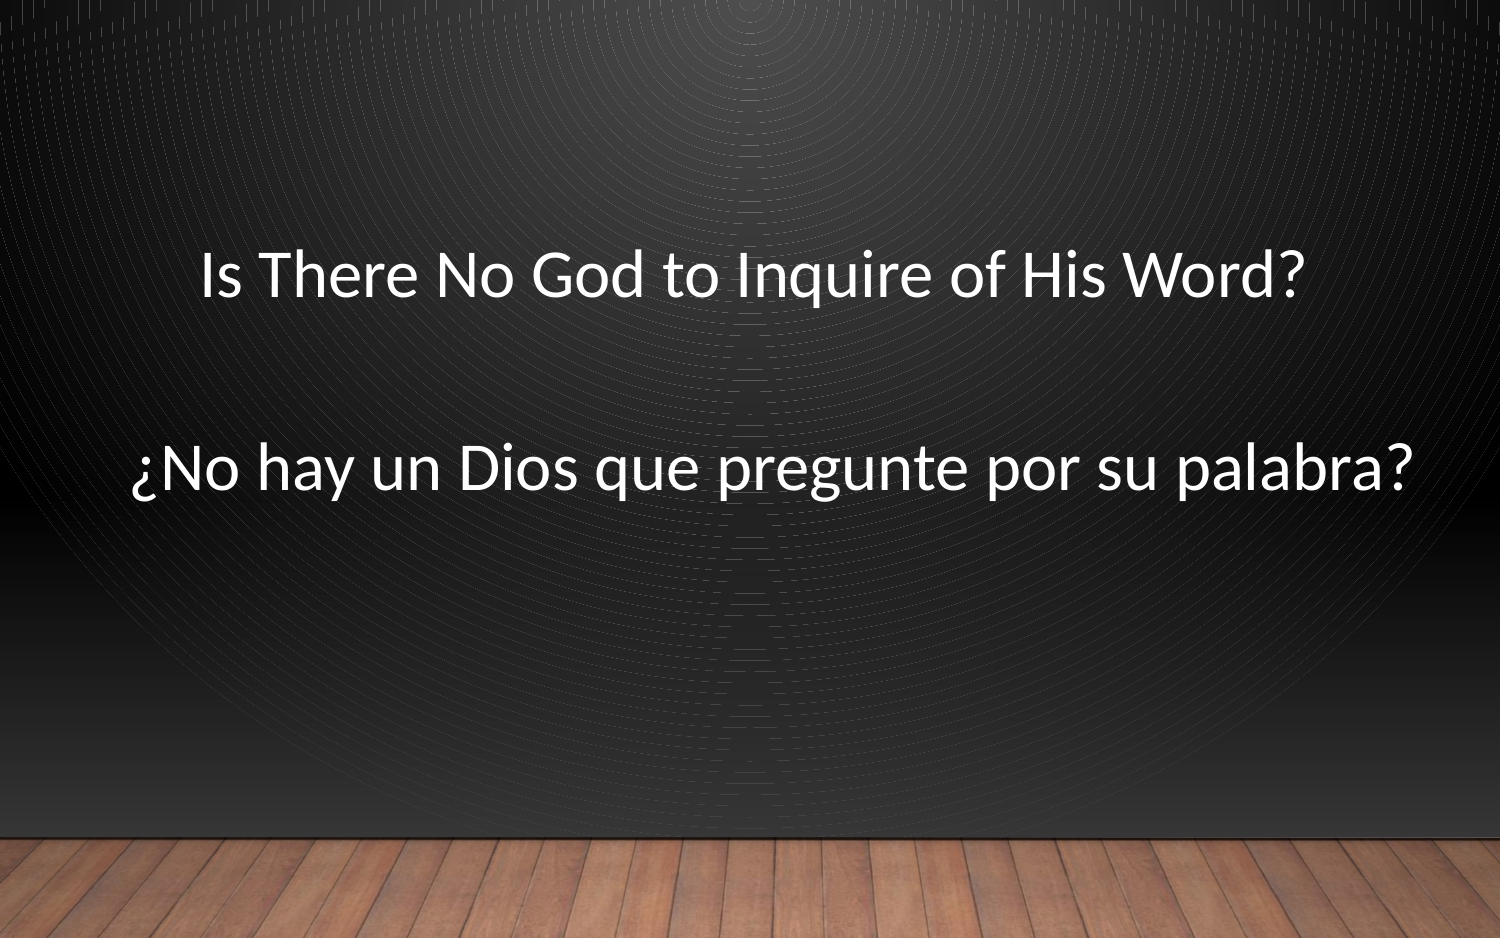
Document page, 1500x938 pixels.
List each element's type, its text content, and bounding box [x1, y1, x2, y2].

text_box Is There No God to Inquire of His Word? [81, 192, 1443, 313]
text_box ¿No hay un Dios que pregunte por su palabra? [92, 384, 1453, 506]
text_box [81, 313, 1443, 432]
picture [0, 837, 1500, 938]
